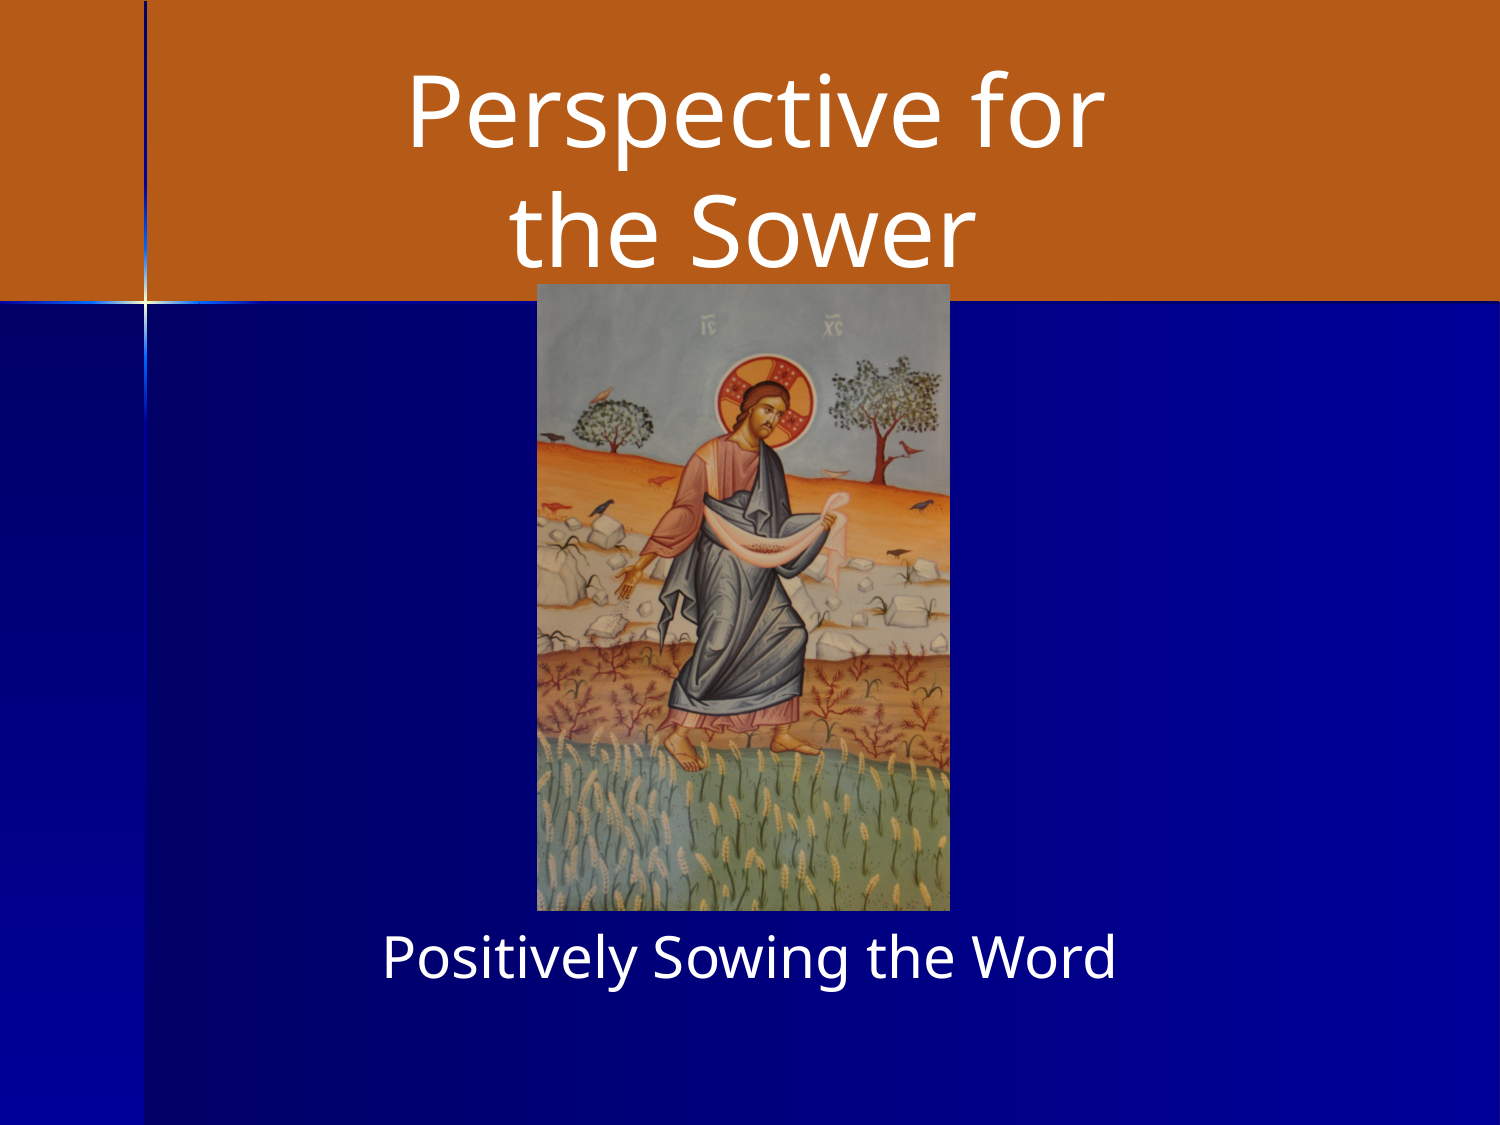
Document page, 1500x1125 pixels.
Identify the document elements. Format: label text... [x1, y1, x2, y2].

text_box Positively Sowing the Word [224, 912, 1275, 998]
picture [537, 284, 951, 912]
title Perspective for the Sower [137, 49, 1376, 286]
